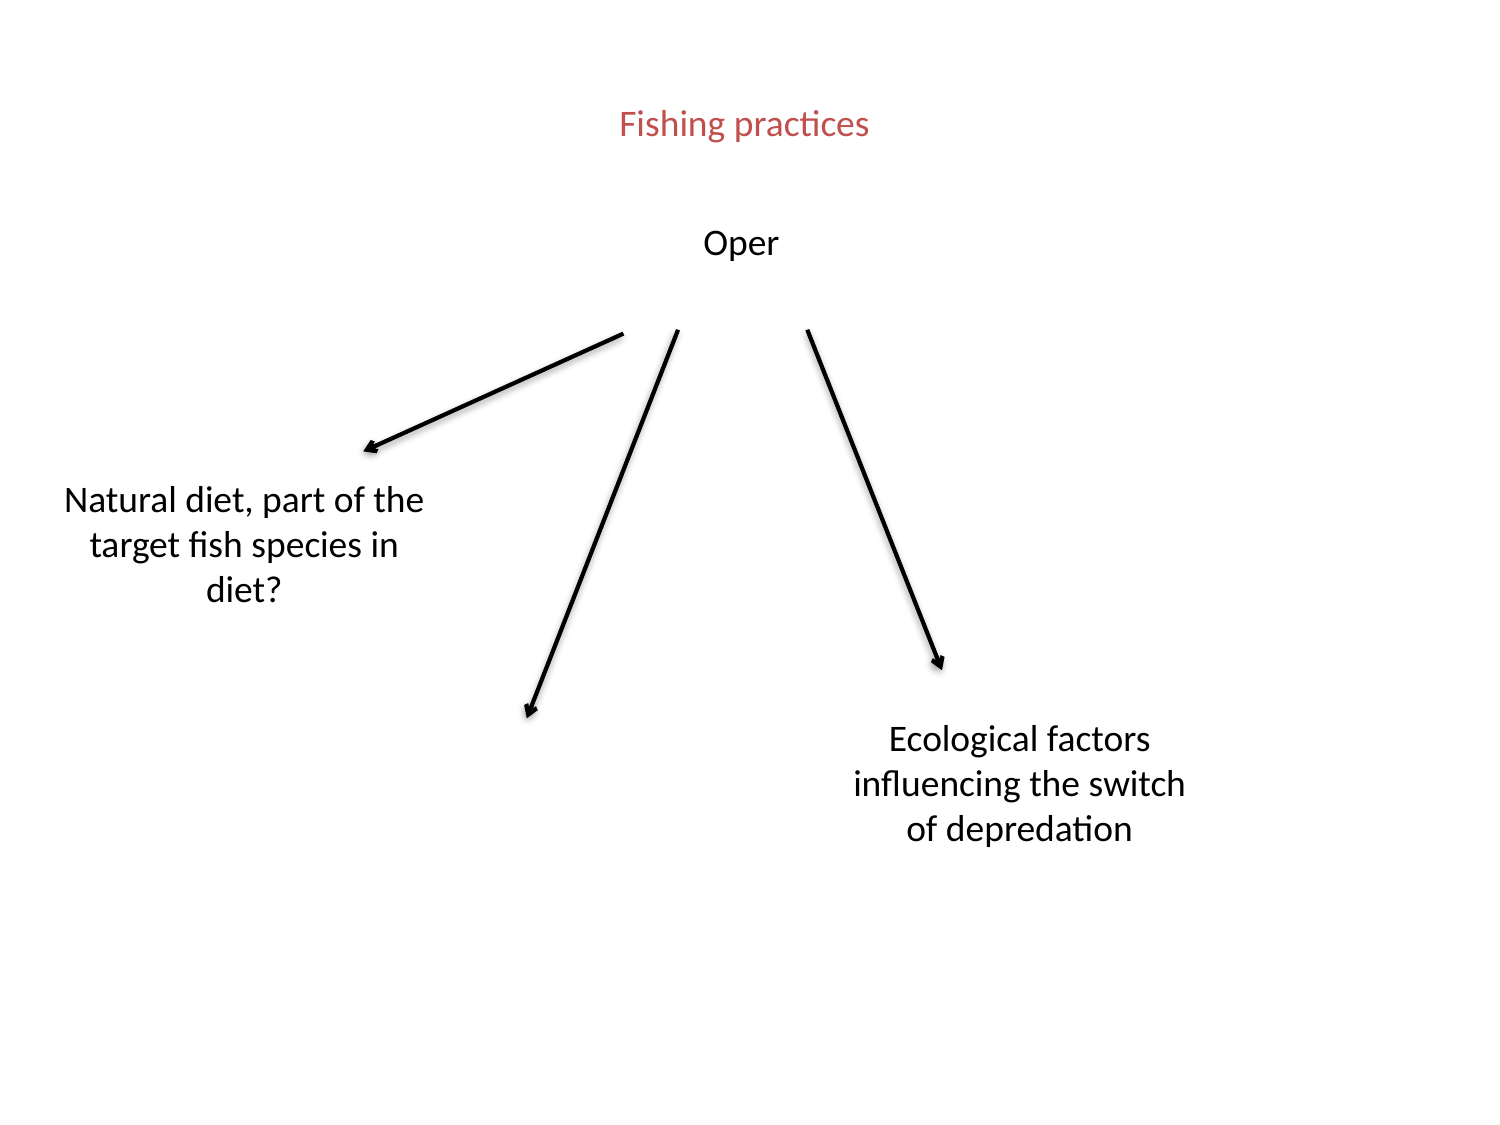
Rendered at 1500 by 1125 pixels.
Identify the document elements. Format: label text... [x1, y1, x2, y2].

text_box Ecological factors influencing the switch of depredation [827, 706, 1213, 857]
text_box Fishing practices [604, 91, 886, 152]
text_box Oper [526, 210, 957, 271]
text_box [807, 329, 943, 671]
text_box Natural diet, part of the target fish species in diet? [33, 467, 456, 618]
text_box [526, 329, 679, 719]
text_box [362, 333, 522, 452]
